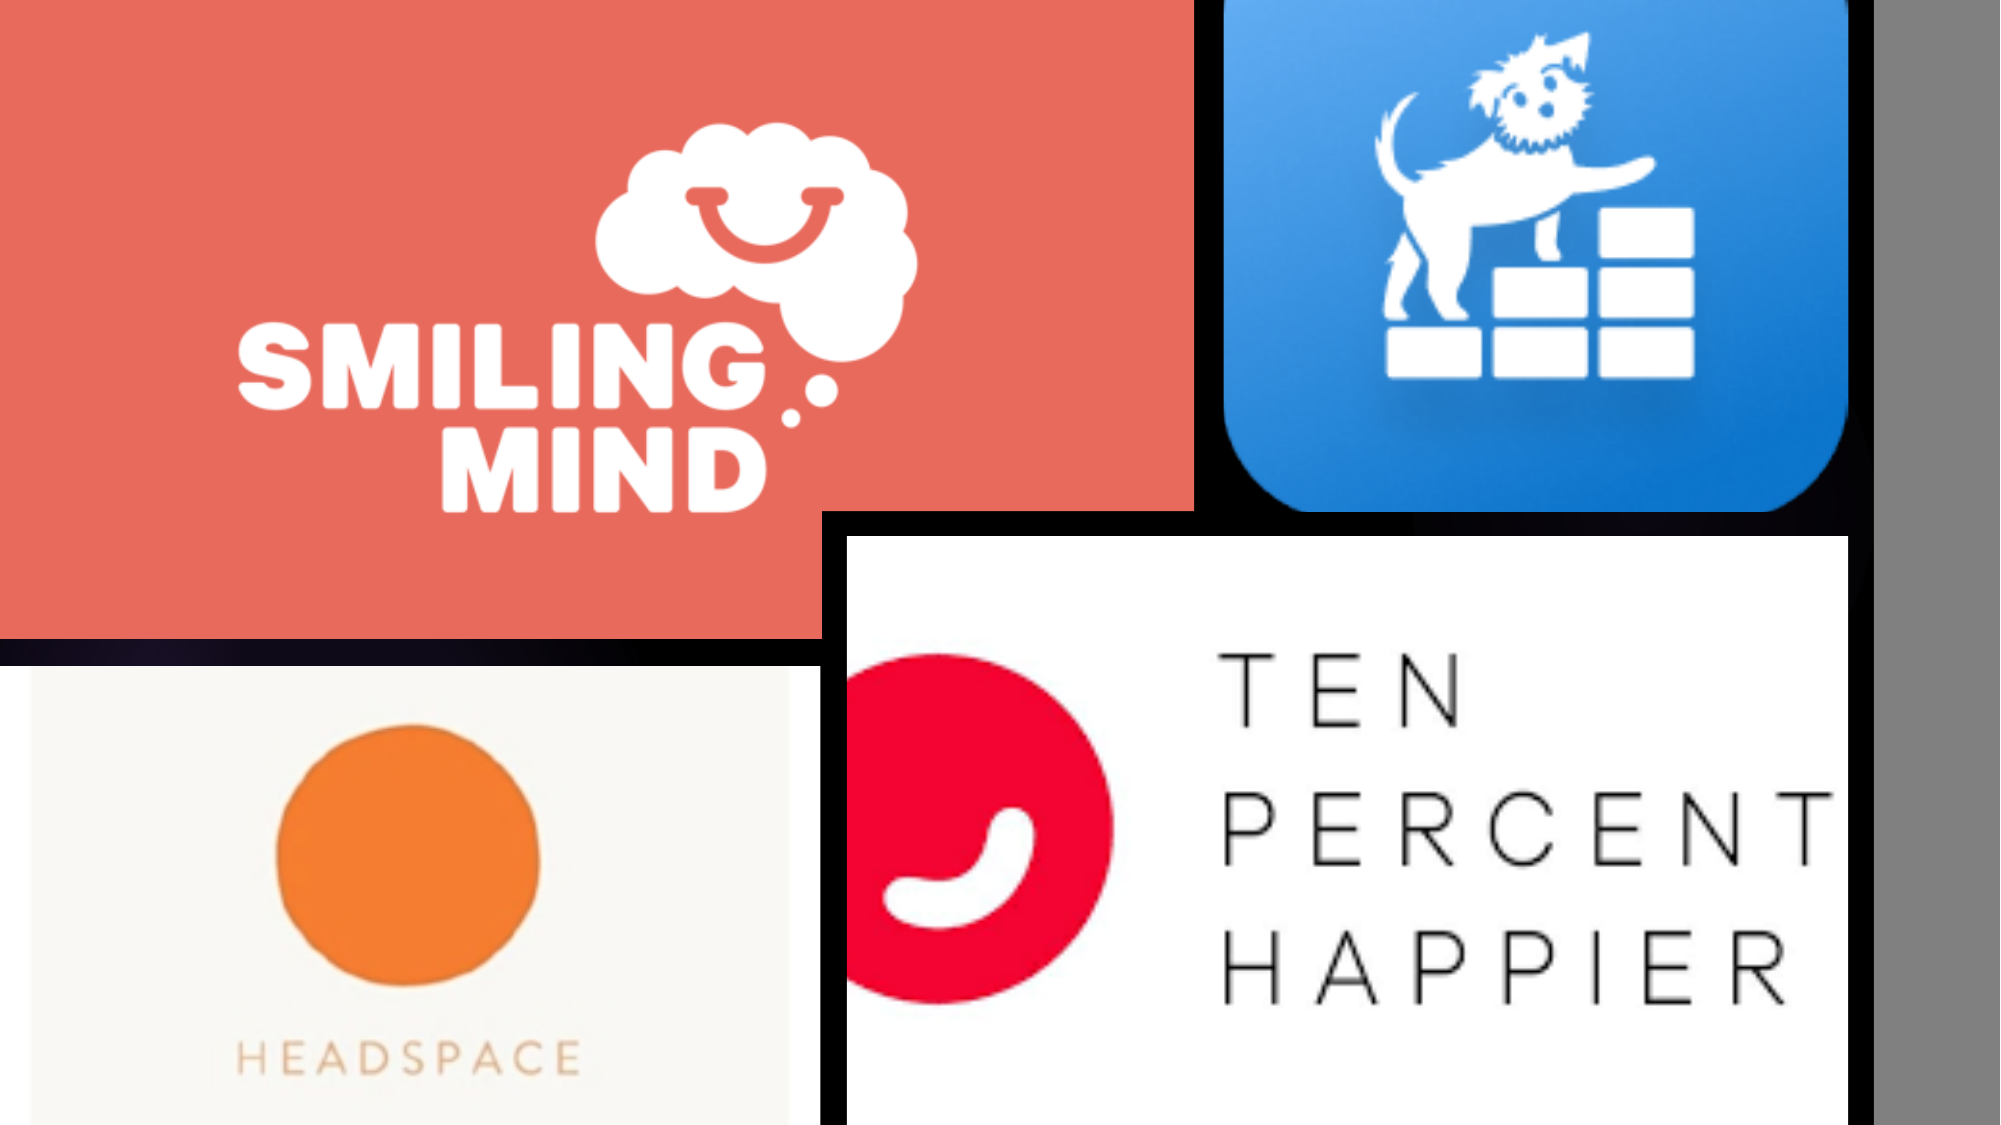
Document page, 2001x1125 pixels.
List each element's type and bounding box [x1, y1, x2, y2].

picture [0, 0, 1849, 1125]
text_box [1872, 0, 2000, 1125]
list [1223, 0, 1849, 512]
